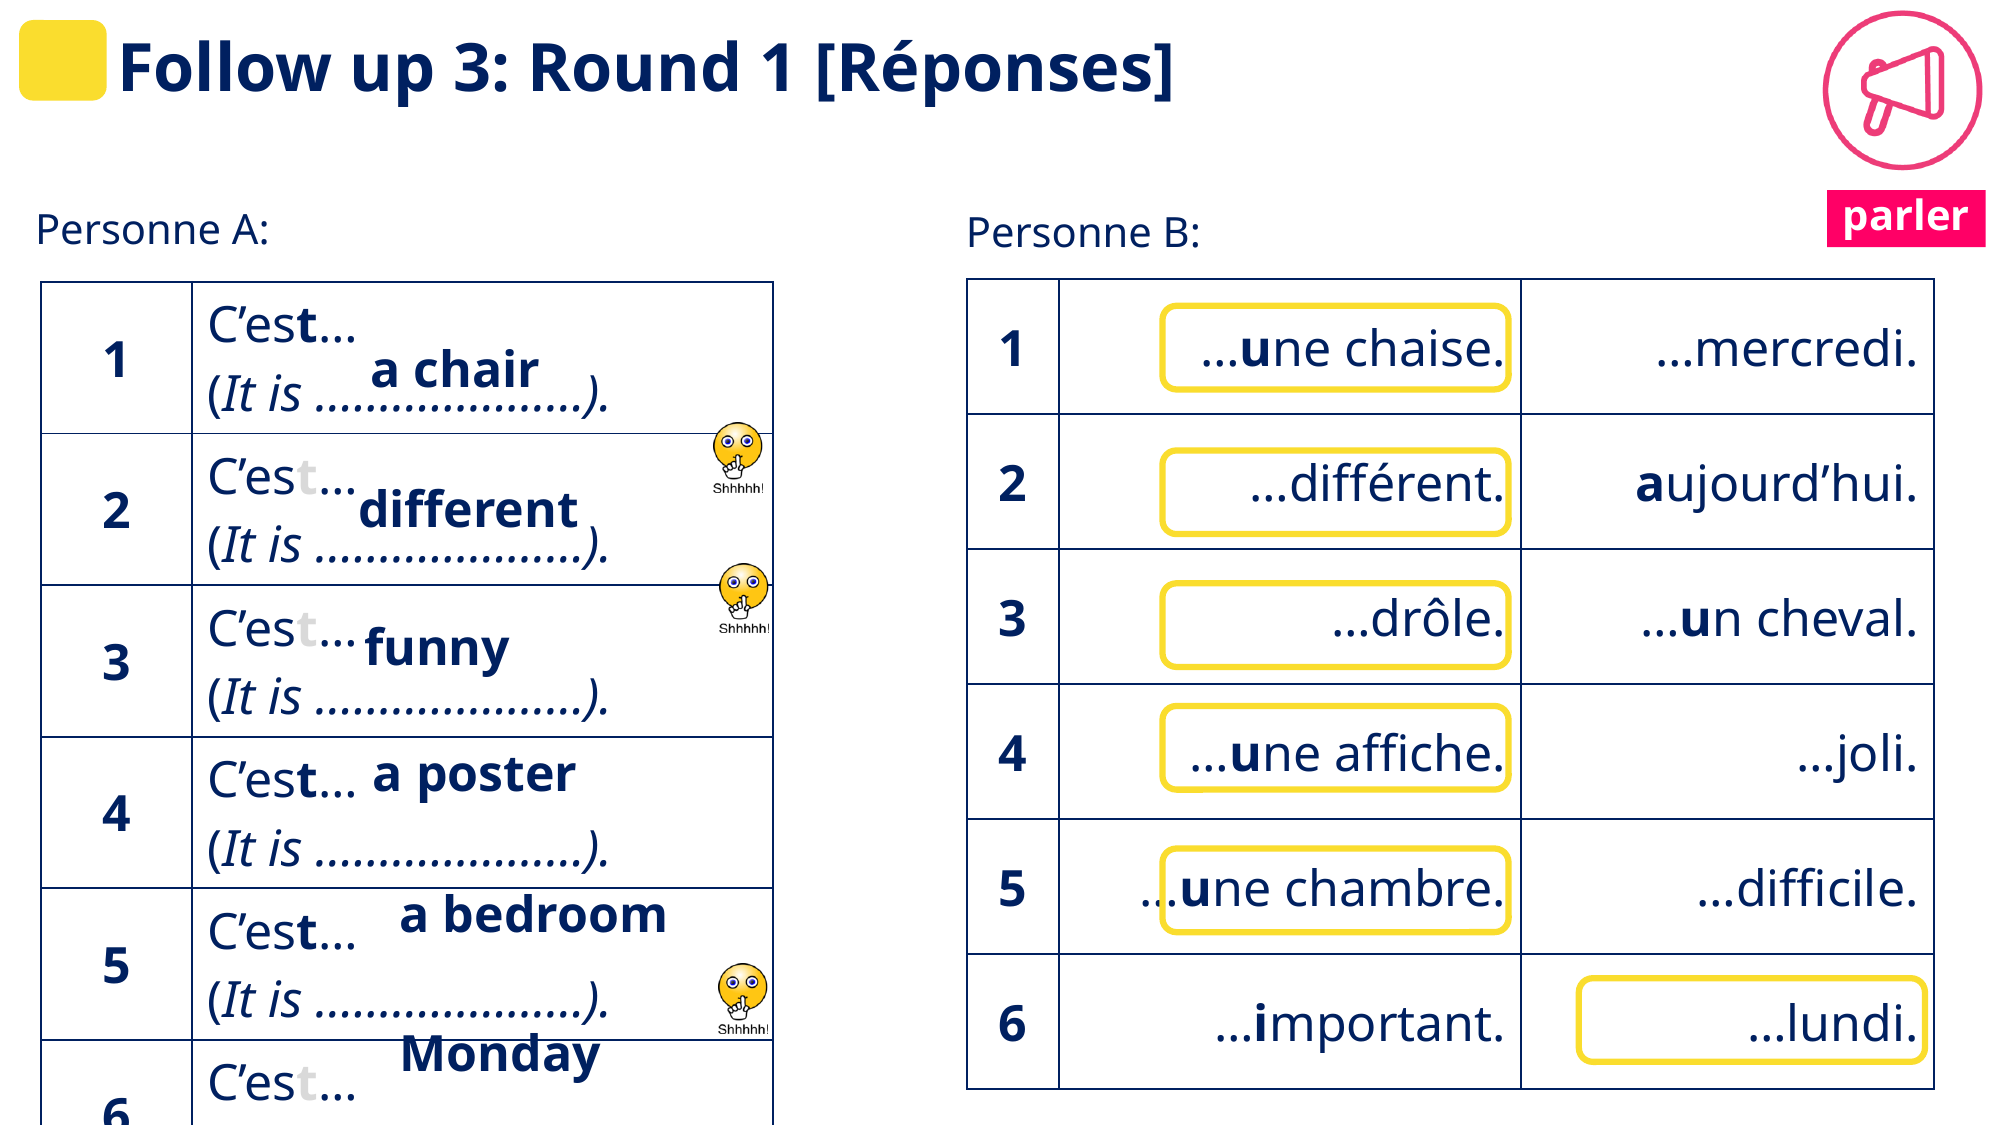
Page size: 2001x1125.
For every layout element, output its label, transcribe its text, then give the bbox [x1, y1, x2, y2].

picture [1812, 1, 2000, 190]
text_box Personne B: [951, 198, 1849, 284]
text_box Monday [384, 1014, 700, 1089]
table_cell C’est… (It is …………………). [193, 586, 772, 736]
table_cell …différent. [1060, 415, 1520, 548]
table_header …mercredi. [1522, 280, 1933, 413]
table_cell 3 [42, 586, 191, 736]
table_cell aujourd’hui. [1522, 415, 1933, 548]
text_box [1160, 581, 1511, 670]
table_cell …une affiche. [1060, 685, 1520, 818]
table_cell …important. [1060, 955, 1520, 1088]
text_box [1160, 303, 1511, 392]
table_cell …lundi. [1522, 955, 1933, 1088]
table_cell 4 [42, 738, 191, 887]
text_box [1576, 976, 1928, 1064]
table_cell …un cheval. [1522, 550, 1933, 683]
table_cell C’est… (It is …………………). [193, 889, 772, 1039]
table_cell …drôle. [1060, 550, 1520, 683]
table_cell 6 [42, 1041, 191, 1125]
picture [713, 422, 763, 493]
text_box parler [1849, 199, 1986, 248]
table_cell 2 [42, 434, 191, 584]
text_box a poster [358, 734, 673, 810]
table_cell 5 [968, 820, 1058, 953]
picture [718, 963, 768, 1034]
table_cell C’est… (It is …………………). [193, 738, 772, 887]
table_header 1 [968, 280, 1058, 413]
table_cell …difficile. [1522, 820, 1933, 953]
picture [719, 562, 769, 633]
table_cell …joli. [1522, 685, 1933, 818]
text_box a bedroom [384, 875, 700, 950]
text_box [1160, 846, 1511, 935]
text_box funny [349, 608, 664, 684]
text_box a chair [355, 329, 671, 405]
text_box [1160, 703, 1511, 792]
table_cell 5 [42, 889, 191, 1039]
table_cell 6 [968, 955, 1058, 1088]
table_header C’est… (It is …………………). [193, 283, 772, 433]
table_cell C’est… (It is …………………). [193, 1041, 772, 1125]
table_header …une chaise. [1060, 280, 1520, 413]
table_cell 4 [968, 685, 1058, 818]
text_box Personne A: [20, 195, 856, 281]
text_box different [343, 470, 658, 545]
text_box [1160, 448, 1511, 537]
table_cell 3 [968, 550, 1058, 683]
table_header 1 [42, 283, 191, 433]
text_box [20, 21, 106, 100]
title Follow up 3: Round 1 [Réponses] [102, 23, 1400, 117]
table_cell C’est… (It is …………………). [193, 434, 772, 584]
table_cell 2 [968, 415, 1058, 548]
table_cell …une chambre. [1060, 820, 1520, 953]
